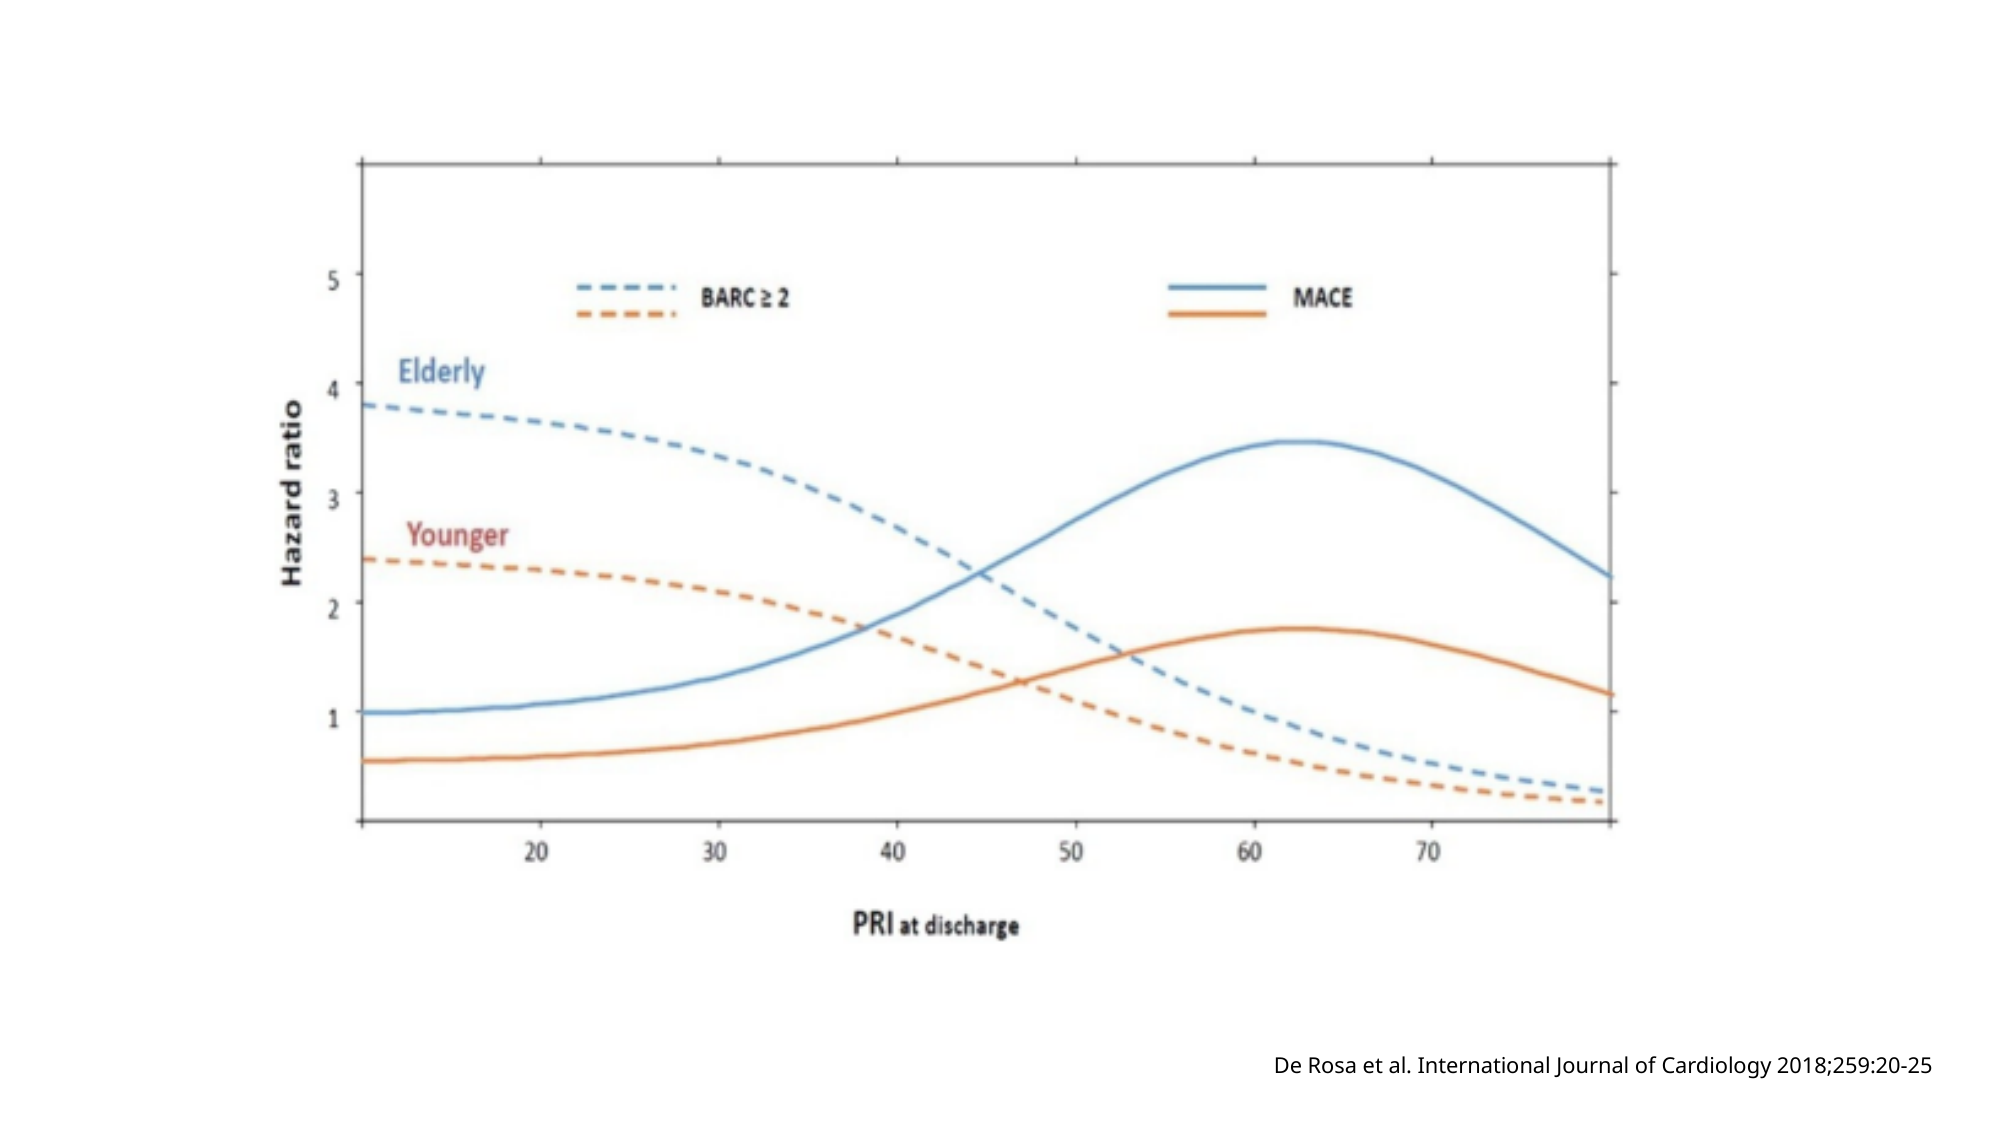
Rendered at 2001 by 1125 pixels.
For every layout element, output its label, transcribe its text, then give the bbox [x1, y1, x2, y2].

picture [207, 102, 1672, 971]
text_box De Rosa et al. International Journal of Cardiology 2018;259:20-25 [1258, 1044, 1949, 1086]
